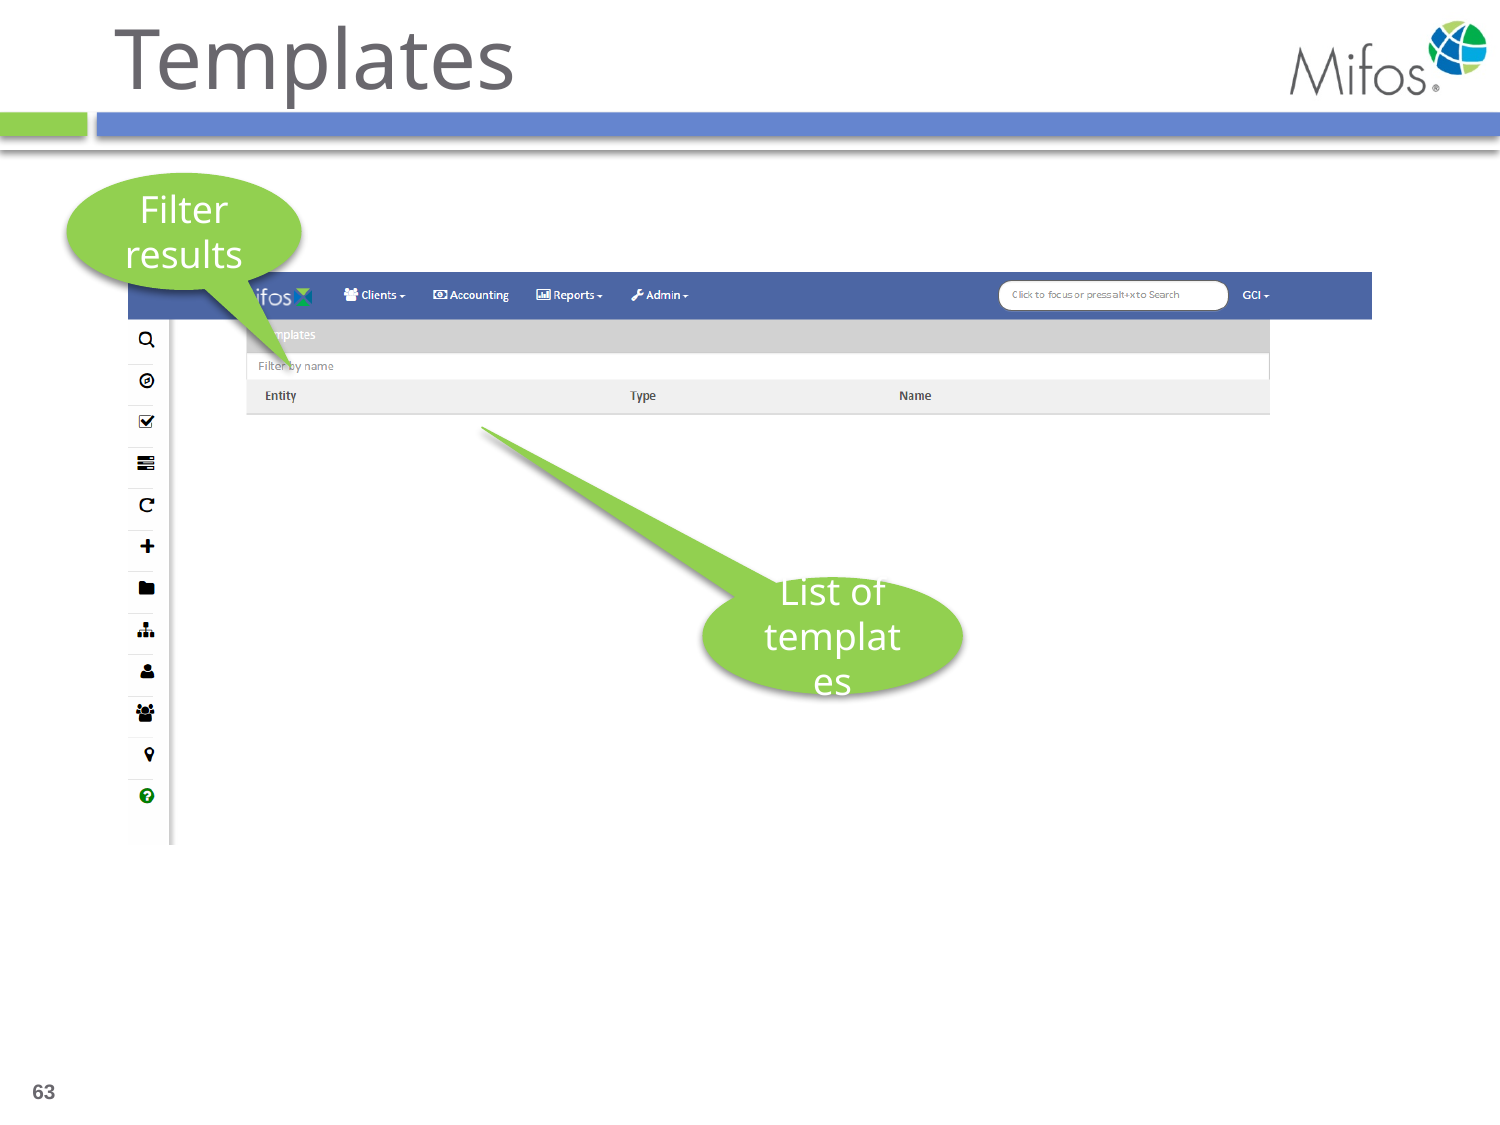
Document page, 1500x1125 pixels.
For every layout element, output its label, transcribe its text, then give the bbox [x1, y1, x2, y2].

picture [127, 271, 1372, 845]
title Templates [99, 0, 1438, 113]
text_box Filter results [66, 172, 302, 282]
picture [1438, 12, 1498, 104]
